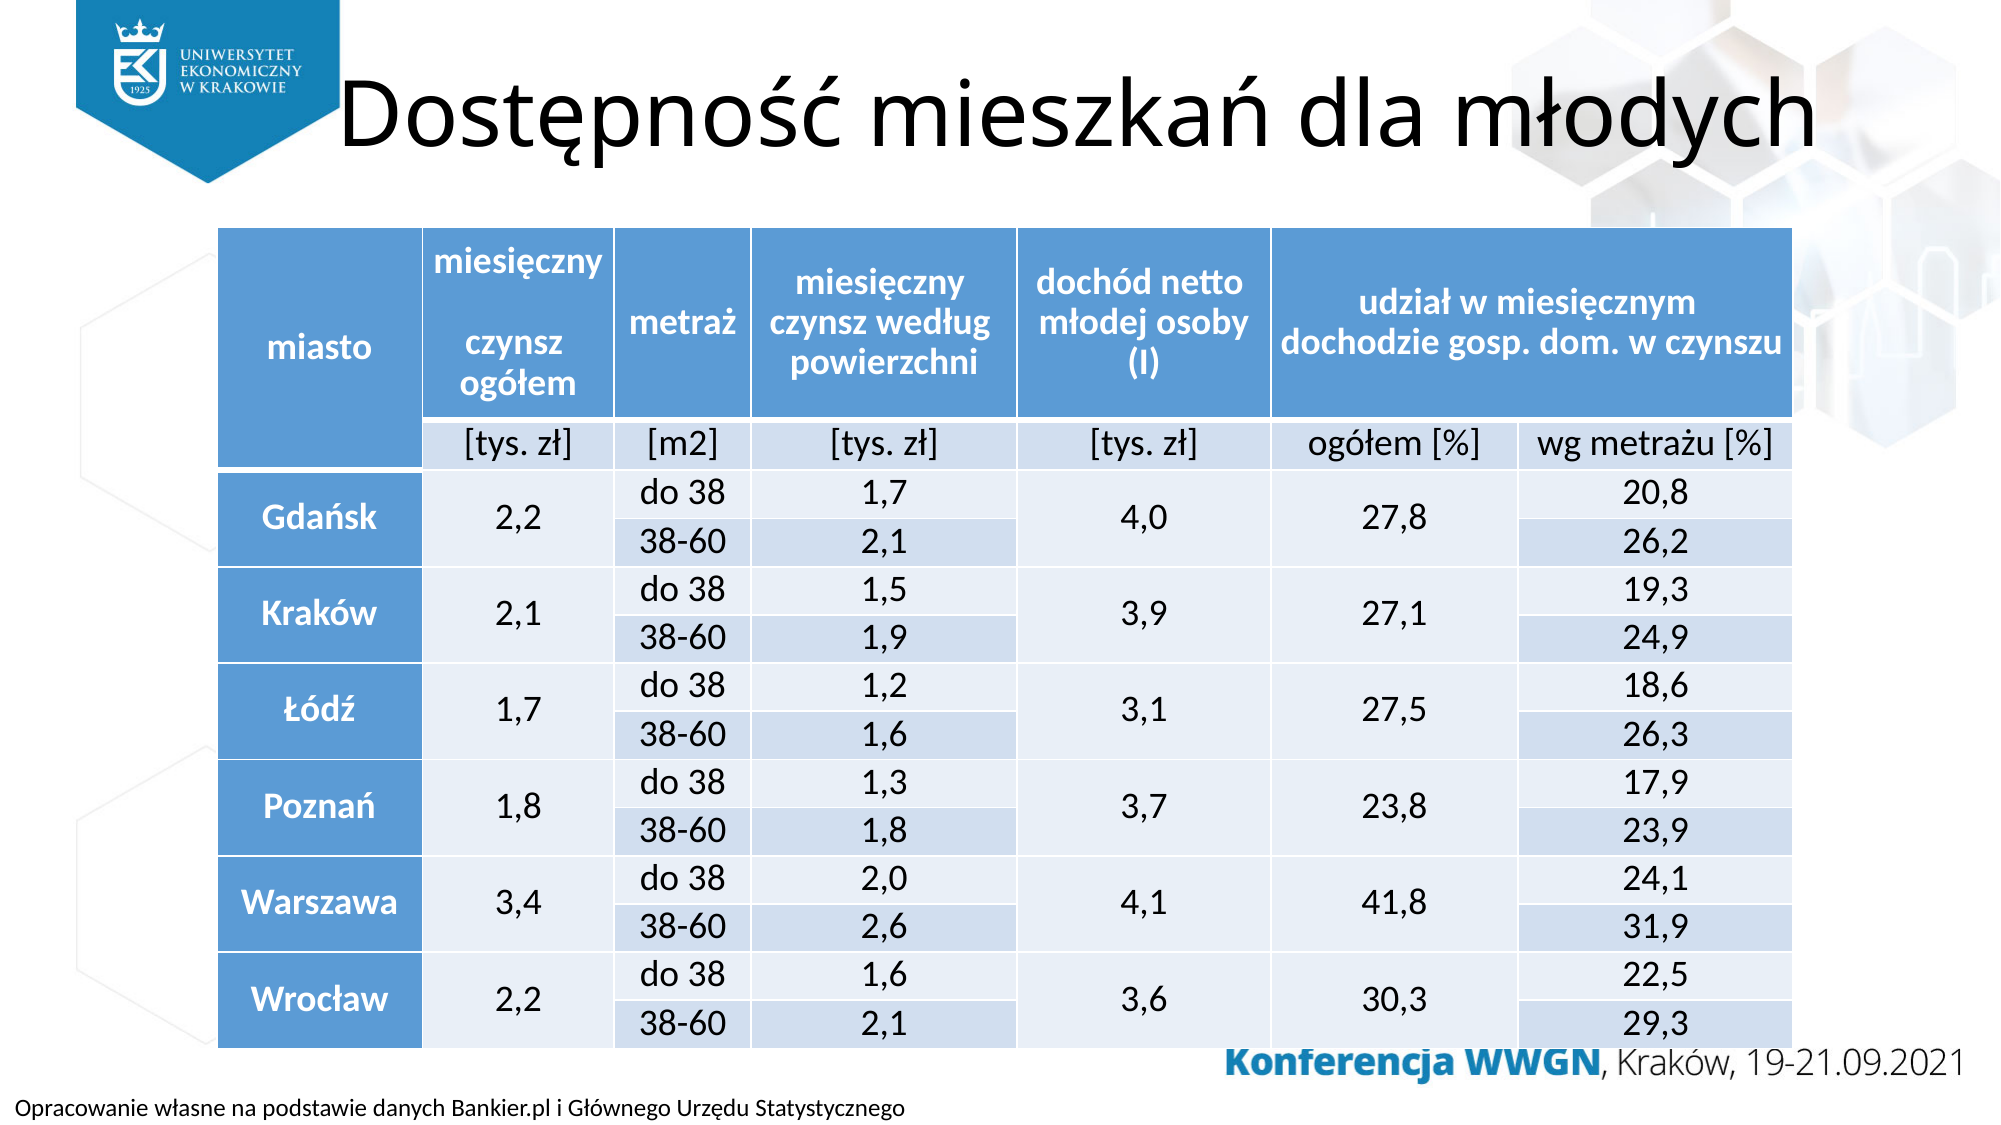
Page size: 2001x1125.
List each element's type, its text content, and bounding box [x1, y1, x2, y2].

table_cell 2,2 [423, 471, 613, 566]
table_cell 1,7 [752, 471, 1016, 518]
table_cell 22,5 [1519, 953, 1792, 999]
table_cell 3,7 [1018, 760, 1270, 855]
table_header udział w miesięcznym dochodzie gosp. dom. w czynszu [1272, 228, 1792, 417]
table_cell 4,1 [1018, 857, 1270, 951]
text_box Opracowanie własne na podstawie danych Bankier.pl i Głównego Urzędu Statystycznego [0, 1084, 1143, 1125]
table_cell 26,3 [1519, 712, 1792, 759]
table_cell 3,1 [1018, 664, 1270, 759]
table_cell 31,9 [1519, 905, 1792, 951]
table_cell 1,6 [752, 953, 1016, 999]
table_cell 24,9 [1519, 616, 1792, 662]
table_cell 38-60 [615, 1001, 750, 1048]
table_cell 2,1 [752, 1001, 1016, 1048]
table_cell 19,3 [1519, 568, 1792, 614]
table_header metraż [615, 228, 750, 417]
table_cell 1,3 [752, 760, 1016, 807]
table_cell 24,1 [1519, 857, 1792, 903]
table_cell 1,9 [752, 616, 1016, 662]
table_cell Kraków [218, 568, 422, 662]
table_cell 1,2 [752, 664, 1016, 710]
table_cell 3,6 [1018, 953, 1270, 1048]
table_cell 30,3 [1272, 953, 1517, 1048]
table_cell [tys. zł] [423, 423, 613, 469]
table_cell 2,0 [752, 857, 1016, 903]
table_cell Łódź [218, 664, 422, 759]
table_cell 27,8 [1272, 471, 1517, 566]
table_cell [tys. zł] [1018, 423, 1270, 469]
table_cell do 38 [615, 568, 750, 614]
table_cell 18,6 [1519, 664, 1792, 710]
table_cell 3,4 [423, 857, 613, 951]
table_cell 2,1 [423, 568, 613, 662]
table_cell [m2] [615, 423, 750, 469]
table_cell 1,6 [752, 712, 1016, 759]
table_cell 1,8 [423, 760, 613, 855]
table_cell 1,7 [423, 664, 613, 759]
table_cell do 38 [615, 953, 750, 999]
table_cell 38-60 [615, 712, 750, 759]
table_cell 3,9 [1018, 568, 1270, 662]
table_cell 2,6 [752, 905, 1016, 951]
table_cell 38-60 [615, 519, 750, 566]
table_cell 41,8 [1272, 857, 1517, 951]
table_cell [tys. zł] [752, 423, 1016, 469]
table_header miesięczny czynsz według powierzchni [752, 228, 1016, 417]
table_cell 27,5 [1272, 664, 1517, 759]
table_cell ogółem [%] [1272, 423, 1517, 469]
table_cell Gdańsk [218, 473, 422, 566]
table_cell 2,2 [423, 953, 613, 1048]
table_cell 26,2 [1519, 519, 1792, 566]
table_cell 17,9 [1519, 760, 1792, 807]
picture [0, 0, 2001, 1125]
table_header dochód netto młodej osoby (I) [1018, 228, 1270, 417]
table_cell Poznań [218, 760, 422, 855]
table_cell 27,1 [1272, 568, 1517, 662]
table_cell do 38 [615, 857, 750, 903]
title Dostępność mieszkań dla młodych [216, 53, 1942, 179]
table_cell wg metrażu [%] [1519, 423, 1792, 469]
table_cell do 38 [615, 471, 750, 518]
table_cell 4,0 [1018, 471, 1270, 566]
table_cell 1,8 [752, 808, 1016, 855]
table_cell 38-60 [615, 905, 750, 951]
table_cell 38-60 [615, 616, 750, 662]
table_cell 29,3 [1519, 1001, 1792, 1048]
table_cell do 38 [615, 760, 750, 807]
table_cell Warszawa [218, 857, 422, 951]
table_cell 1,5 [752, 568, 1016, 614]
table_cell do 38 [615, 664, 750, 710]
table_cell 38-60 [615, 808, 750, 855]
table_cell 23,8 [1272, 760, 1517, 855]
table_cell 23,9 [1519, 808, 1792, 855]
table_header miesięczny czynsz ogółem [423, 228, 613, 417]
table_cell 2,1 [752, 519, 1016, 566]
table_cell Wrocław [218, 953, 422, 1048]
table_header miasto [218, 228, 422, 467]
table_cell 20,8 [1519, 471, 1792, 518]
